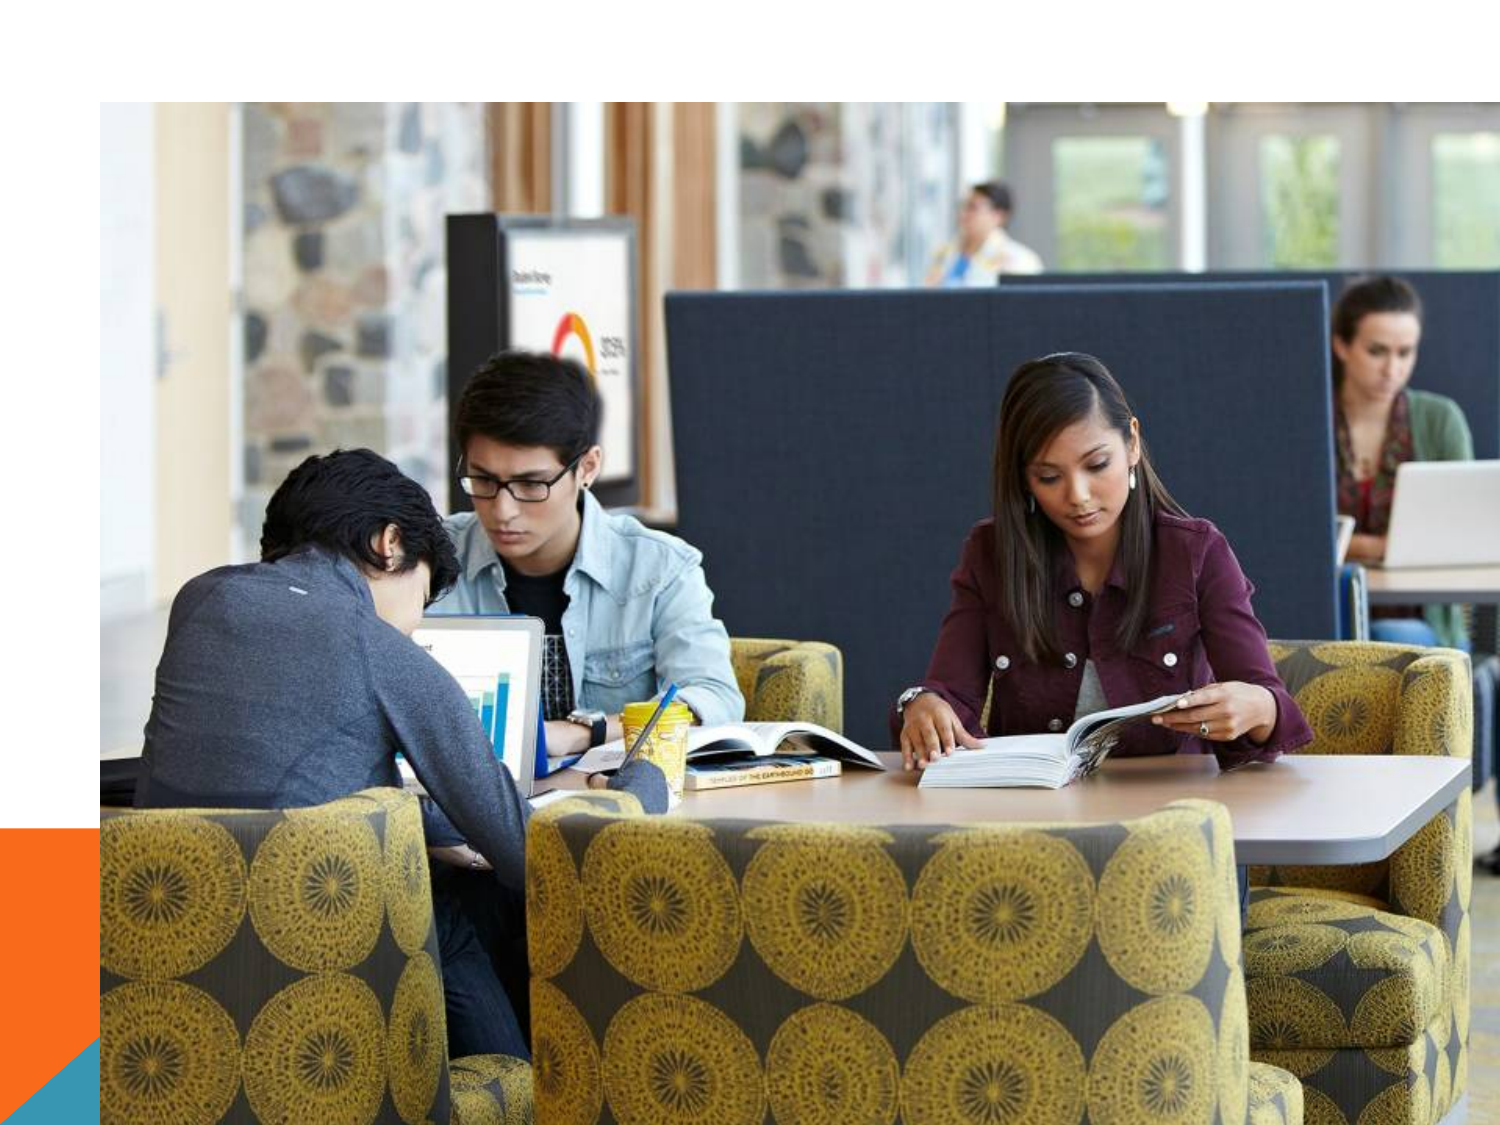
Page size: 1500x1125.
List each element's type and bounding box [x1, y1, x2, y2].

picture [100, 101, 1500, 1125]
